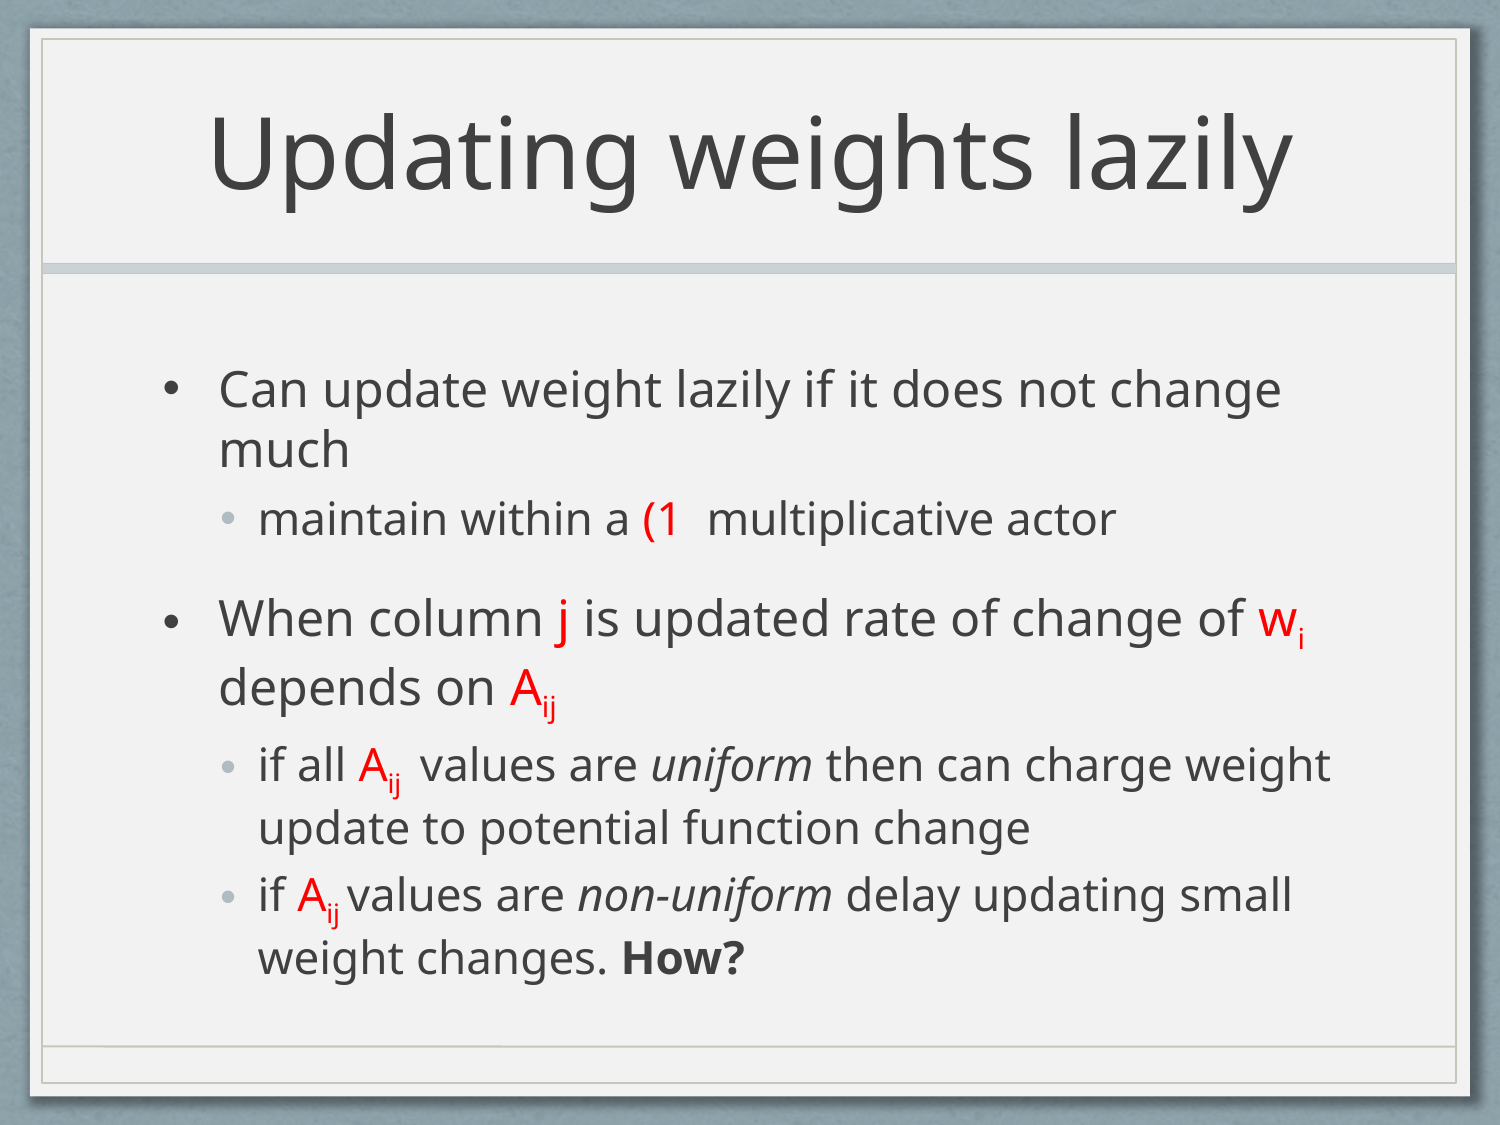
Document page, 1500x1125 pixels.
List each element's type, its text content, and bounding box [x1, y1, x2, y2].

title Updating weights lazily [147, 40, 1353, 260]
